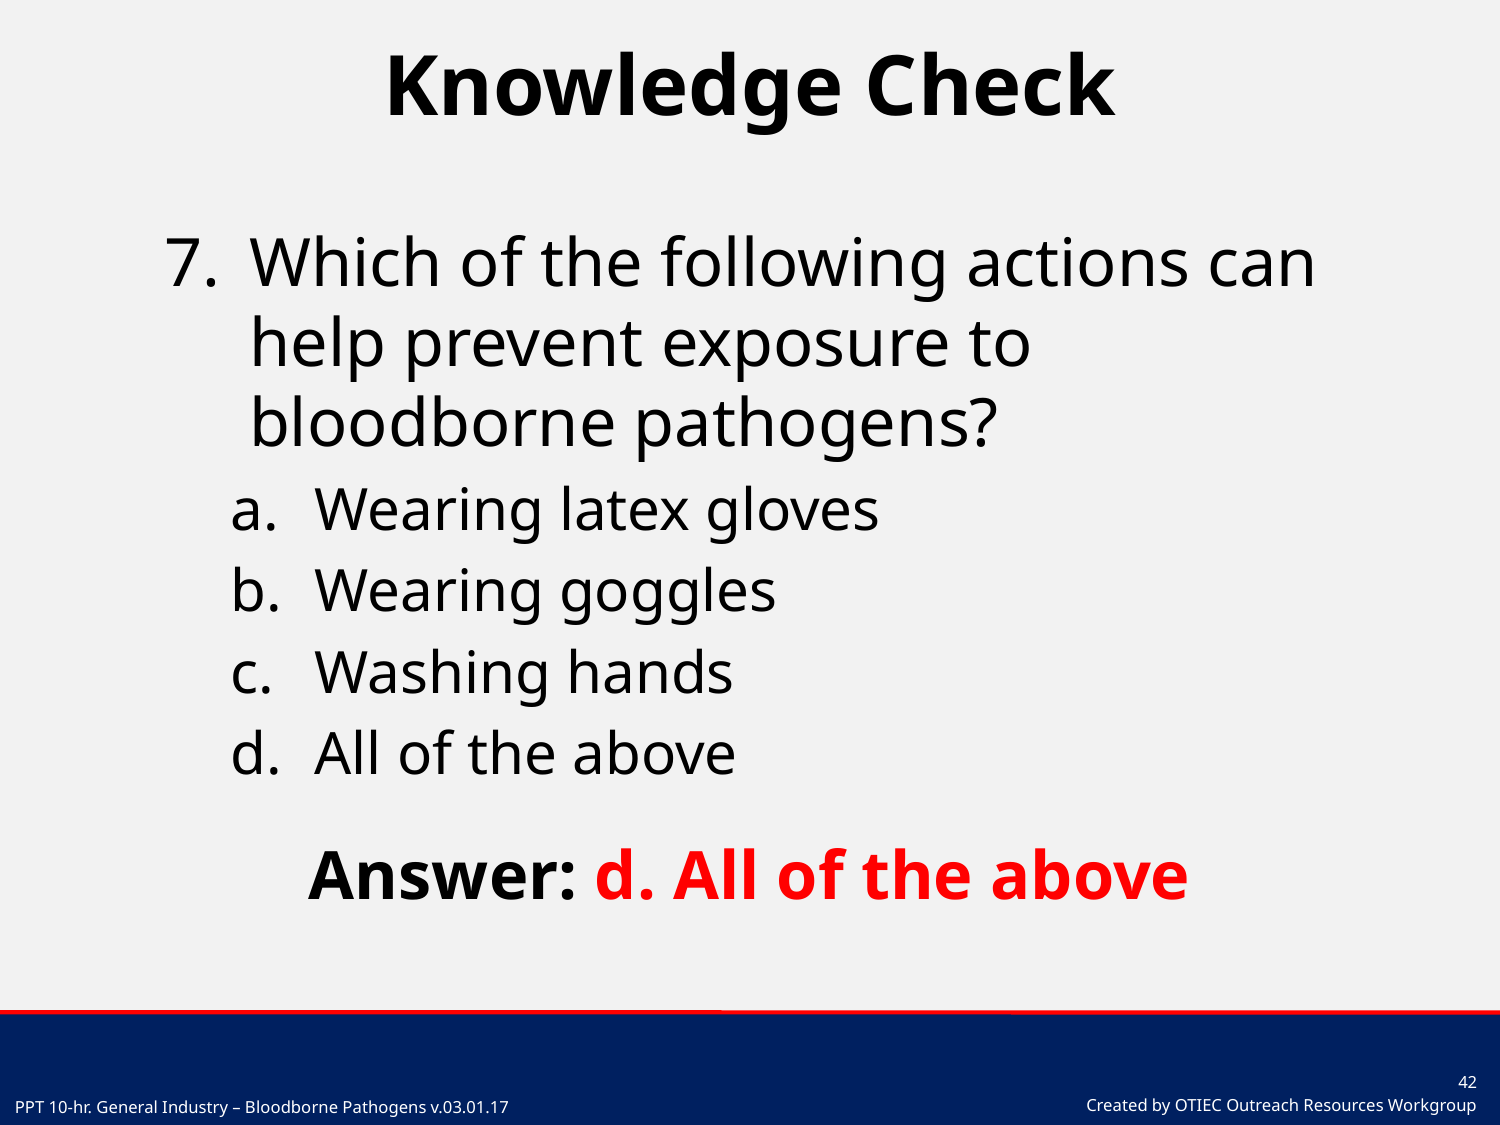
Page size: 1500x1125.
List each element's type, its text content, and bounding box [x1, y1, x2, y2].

title Knowledge Check [75, 24, 1425, 213]
text_box Answer: d. All of the above [74, 824, 1425, 961]
list Which of the following actions can help prevent exposure to bloodborne pathogens? Wearing latex gloves Wearing goggles Washing hands All of the above [150, 212, 1375, 800]
